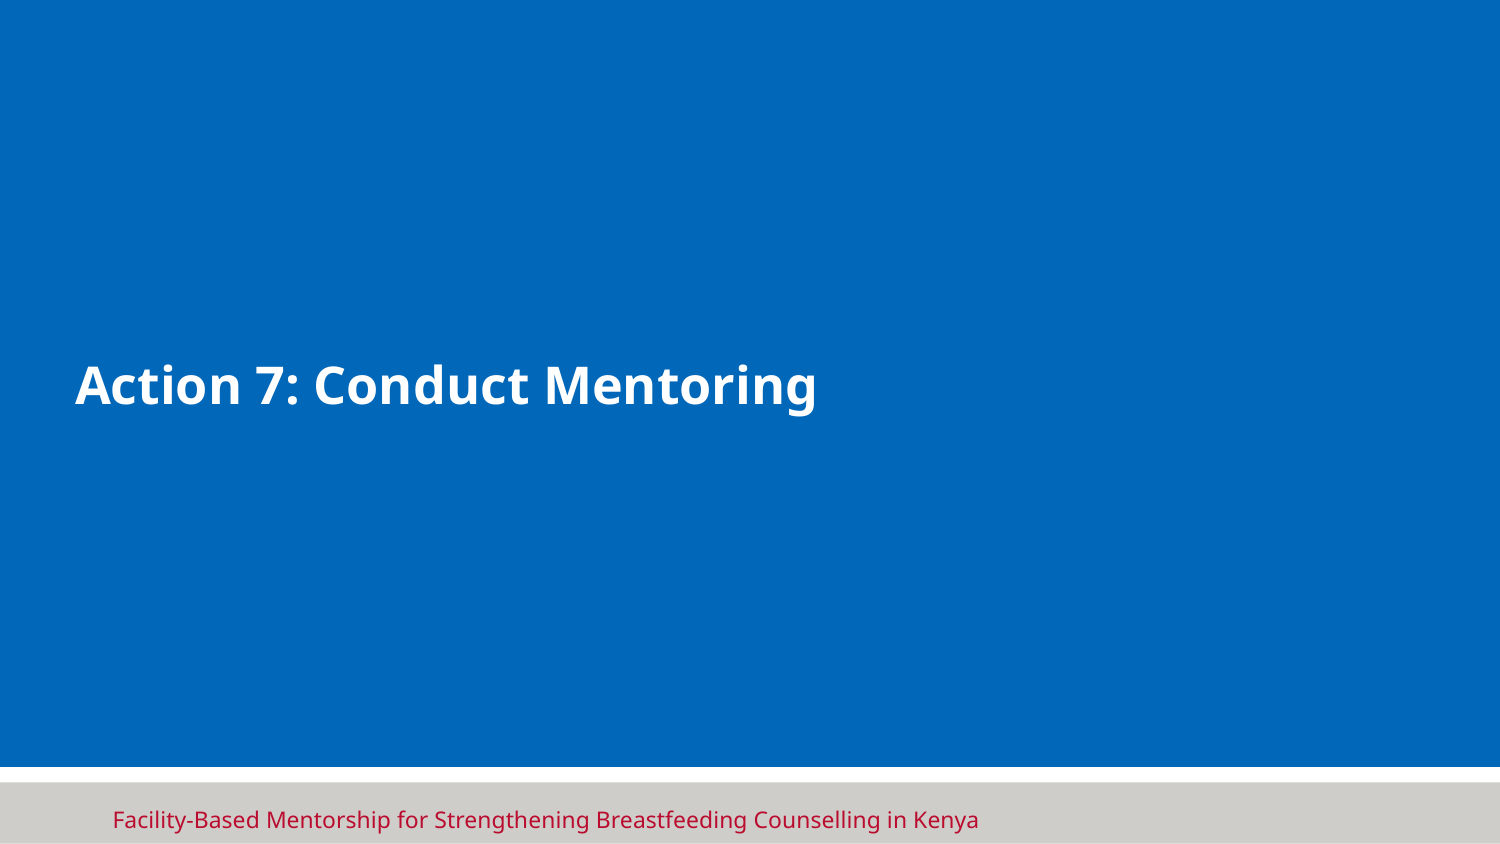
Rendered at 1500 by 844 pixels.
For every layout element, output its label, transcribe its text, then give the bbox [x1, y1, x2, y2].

title Action 7: Conduct Mentoring [0, 0, 1500, 767]
